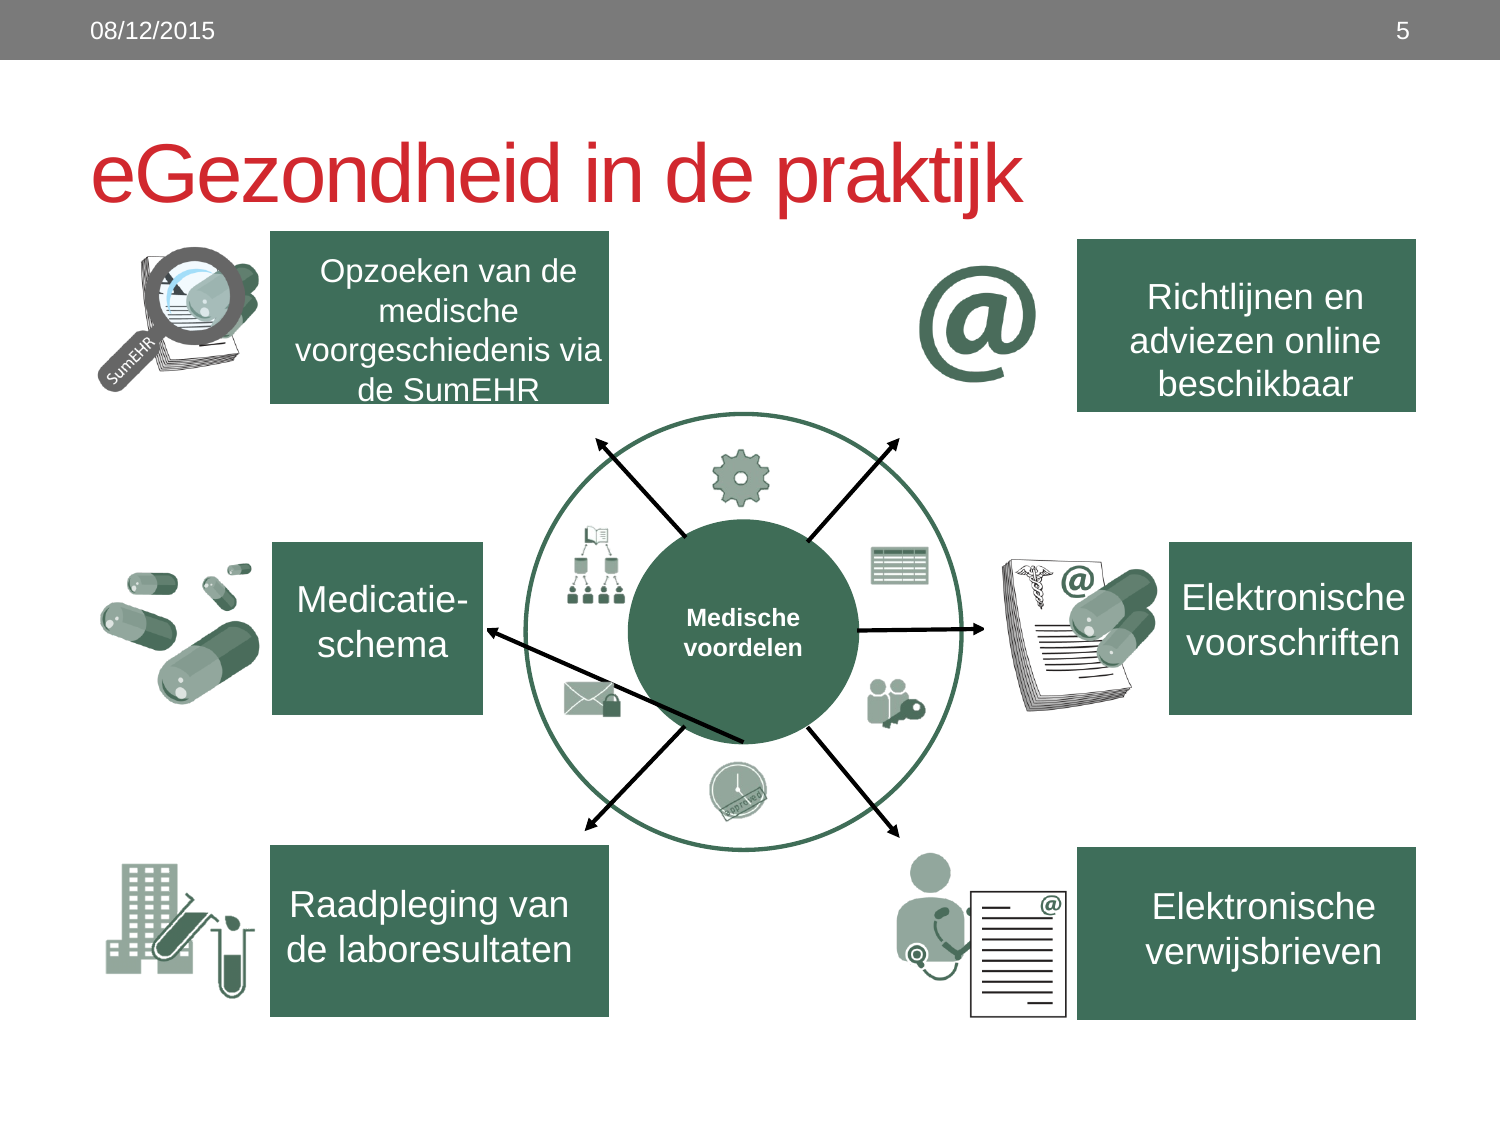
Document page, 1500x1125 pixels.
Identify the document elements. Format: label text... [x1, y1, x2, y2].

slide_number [75, 3, 550, 57]
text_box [484, 413, 987, 851]
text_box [885, 236, 1421, 415]
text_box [985, 540, 1436, 725]
slide_number 5 [1250, 3, 1425, 57]
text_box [883, 837, 1421, 1033]
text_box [84, 226, 621, 418]
title eGezondheid in de praktijk [75, 87, 1425, 250]
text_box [81, 539, 486, 738]
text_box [78, 842, 612, 1022]
